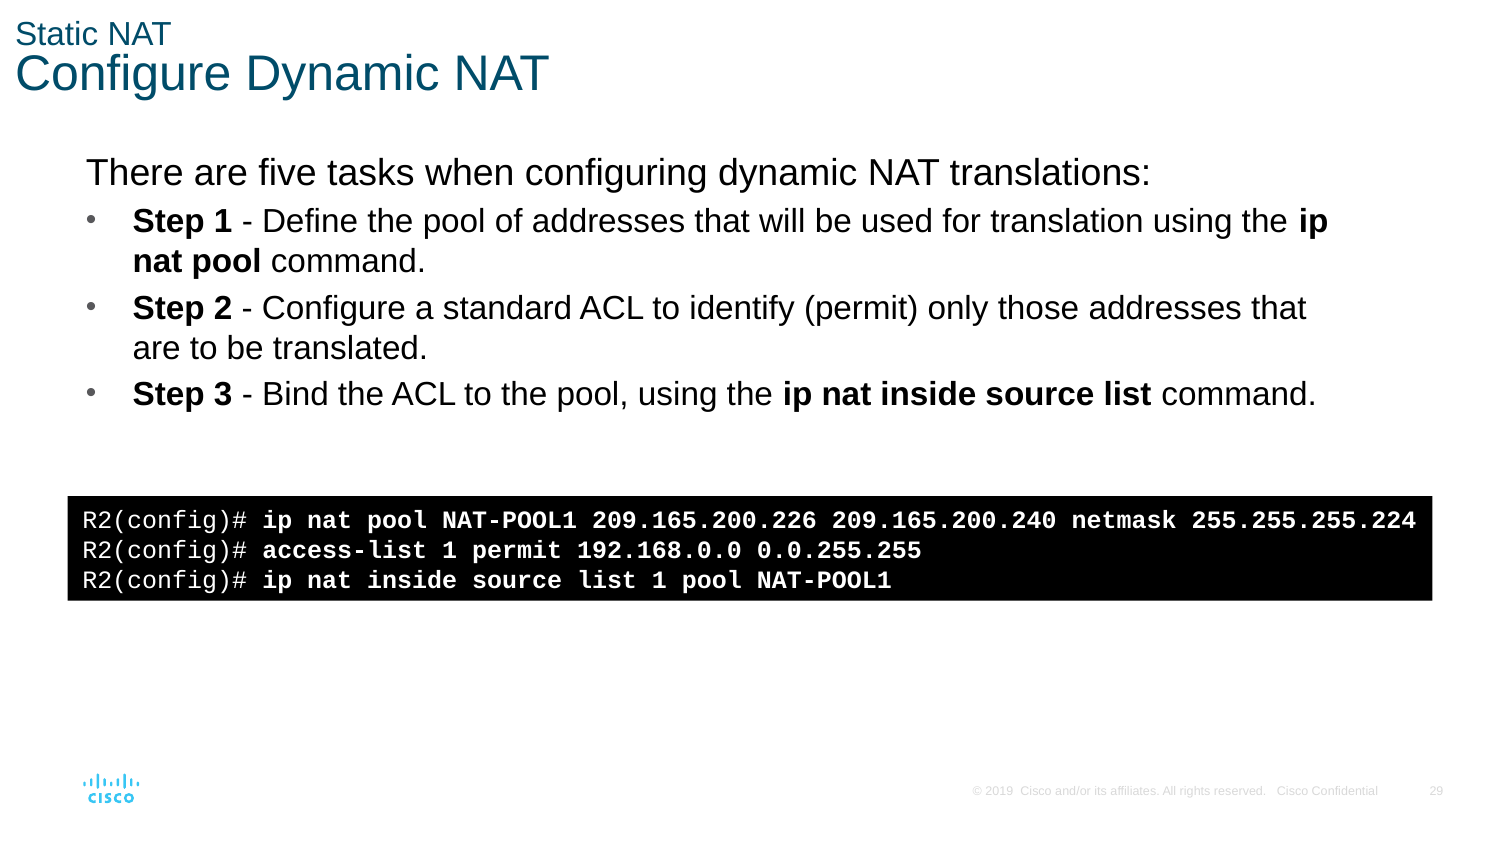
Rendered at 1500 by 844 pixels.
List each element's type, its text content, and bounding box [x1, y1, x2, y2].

title Static NAT Configure Dynamic NAT [0, 0, 1369, 121]
text_box R2(config)# ip nat pool NAT-POOL1 209.165.200.226 209.165.200.240 netmask 255.255.255.224 R2(config)# access-list 1 permit 192.168.0.0 0.0.255.255 R2(config)# ip nat inside source list 1 pool NAT-POOL1 [67, 496, 1433, 601]
list There are five tasks when configuring dynamic NAT translations: Step 1 - Define the pool of addresses that will be used for translation using the ip nat pool command. Step 2 - Configure a standard ACL to identify (permit) only those addresses that are to be translated. Step 3 - Bind the ACL to the pool, using the ip nat inside source list command. [70, 140, 1369, 454]
